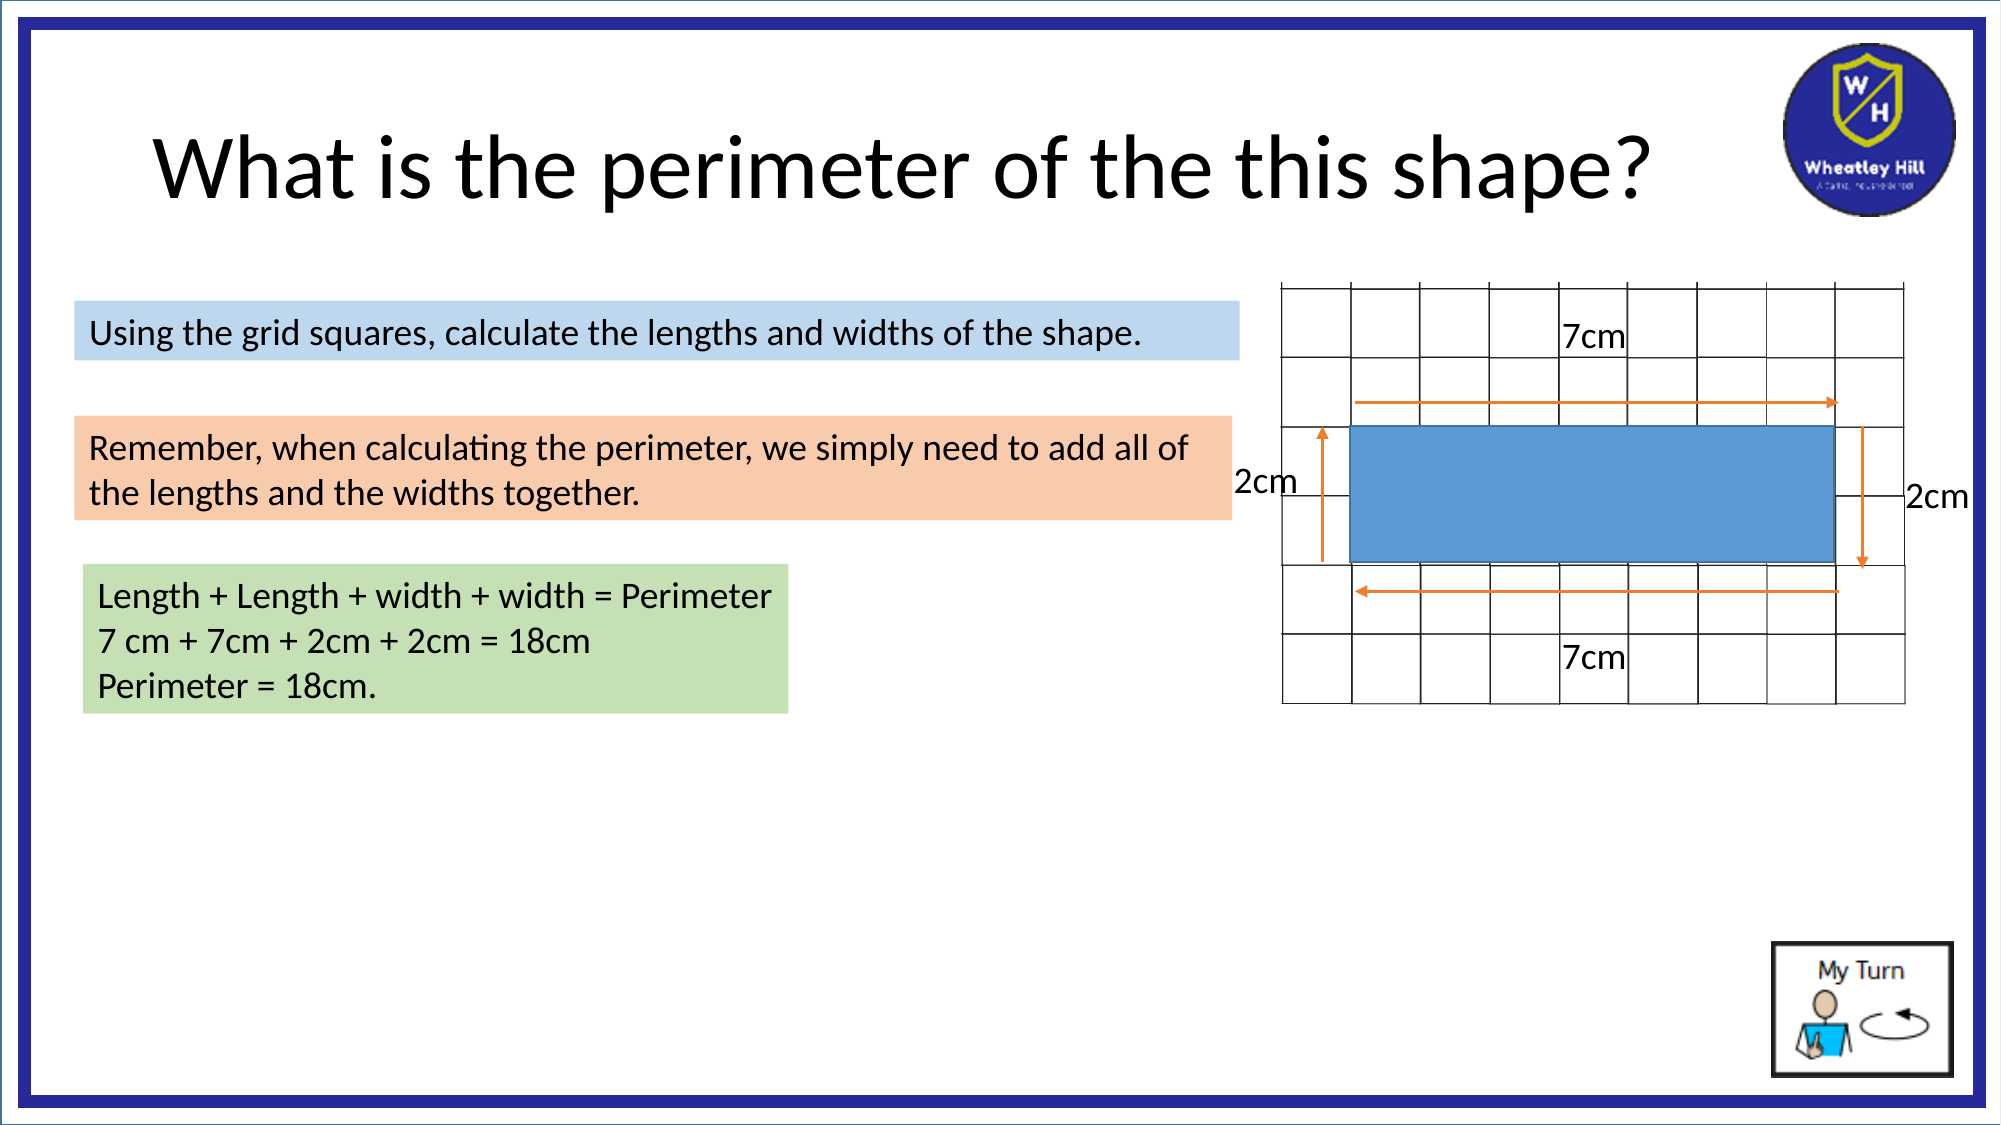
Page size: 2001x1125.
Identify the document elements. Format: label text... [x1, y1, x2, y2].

picture [0, 0, 2001, 1125]
text_box Length + Length + width + width = Perimeter 7 cm + 7cm + 2cm + 2cm = 18cm Perimeter = 18cm. [82, 563, 789, 714]
title What is the perimeter of the this shape? [137, 59, 1863, 278]
text_box Using the grid squares, calculate the lengths and widths of the shape. [74, 300, 1240, 361]
text_box Remember, when calculating the perimeter, we simply need to add all of the lengths and the widths together. [74, 415, 1233, 521]
text_box 2cm [1908, 463, 1985, 524]
text_box 2cm [1218, 448, 1277, 509]
